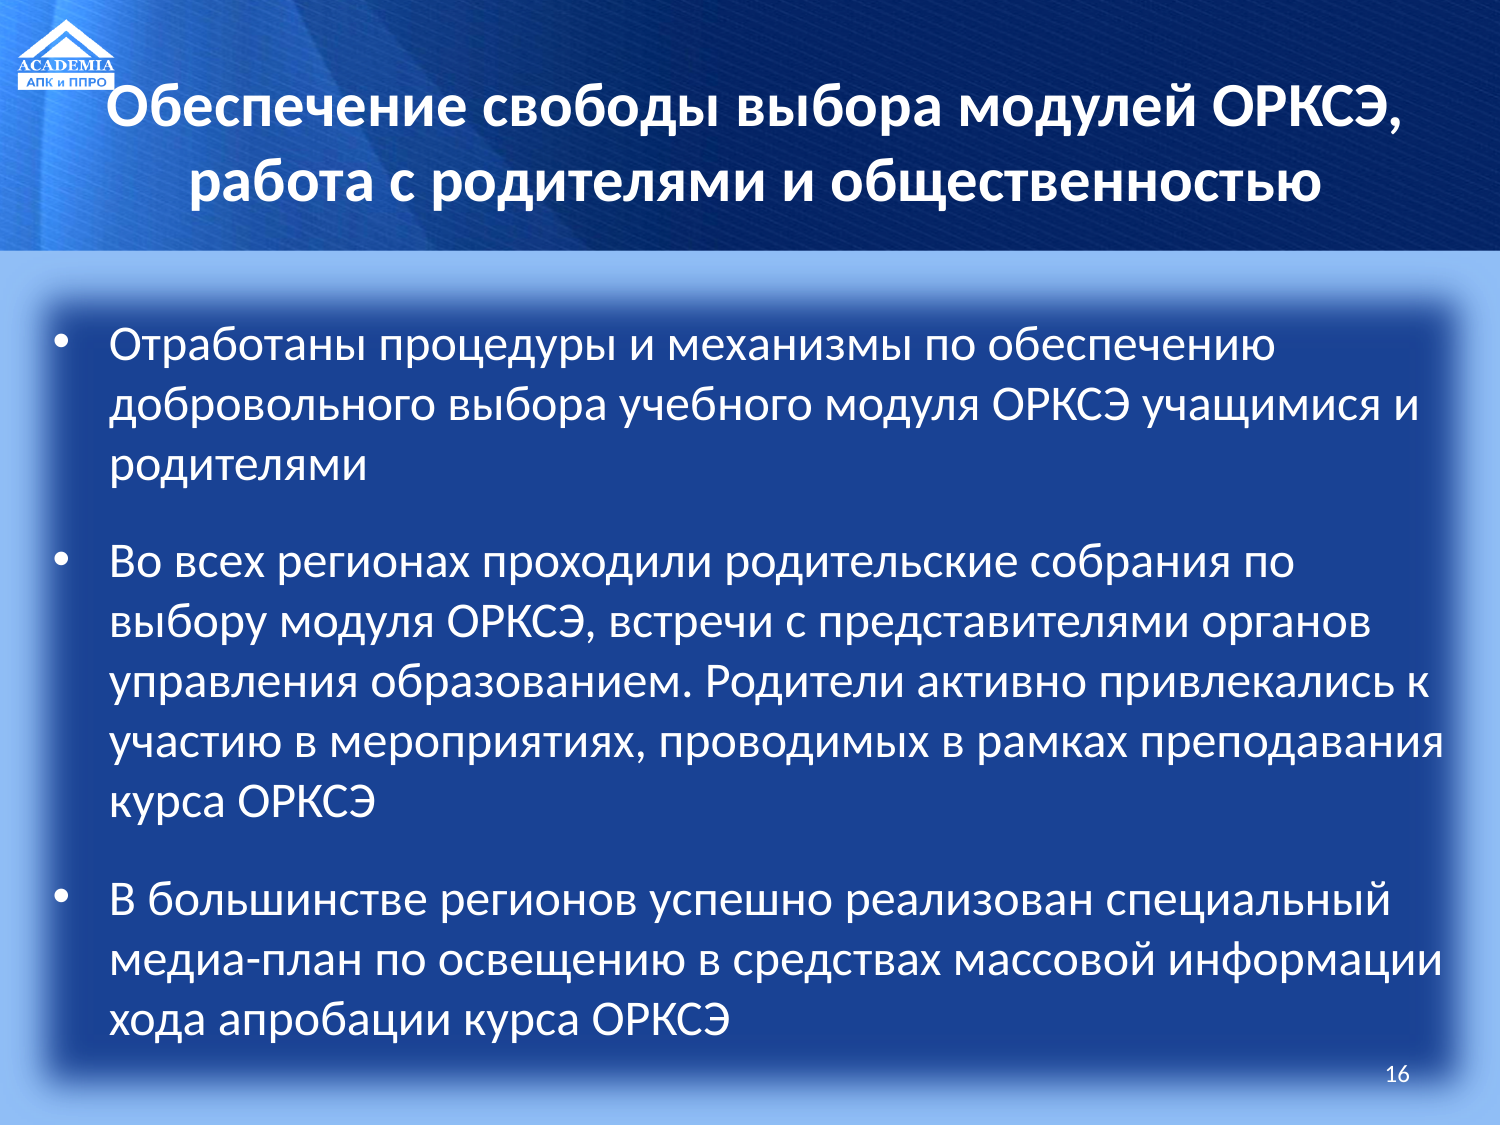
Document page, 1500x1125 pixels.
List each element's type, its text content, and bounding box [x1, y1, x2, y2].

list Отработаны процедуры и механизмы по обеспечению добровольного выбора учебного модуля ОРКСЭ учащимися и родителями Во всех регионах проходили родительские собрания по выбору модуля ОРКСЭ, встречи с представителями органов управления образованием. Родители активно привлекались к участию в мероприятиях, проводимых в рамках преподавания курса ОРКСЭ В большинстве регионов успешно реализован специальный медиа-план по освещению в средствах массовой информации хода апробации курса ОРКСЭ [37, 302, 1463, 1059]
title Обеспечение свободы выбора модулей ОРКСЭ, работа с родителями и общественностью [88, 45, 1424, 233]
picture [0, 0, 1500, 1125]
slide_number 16 [1074, 1042, 1425, 1103]
